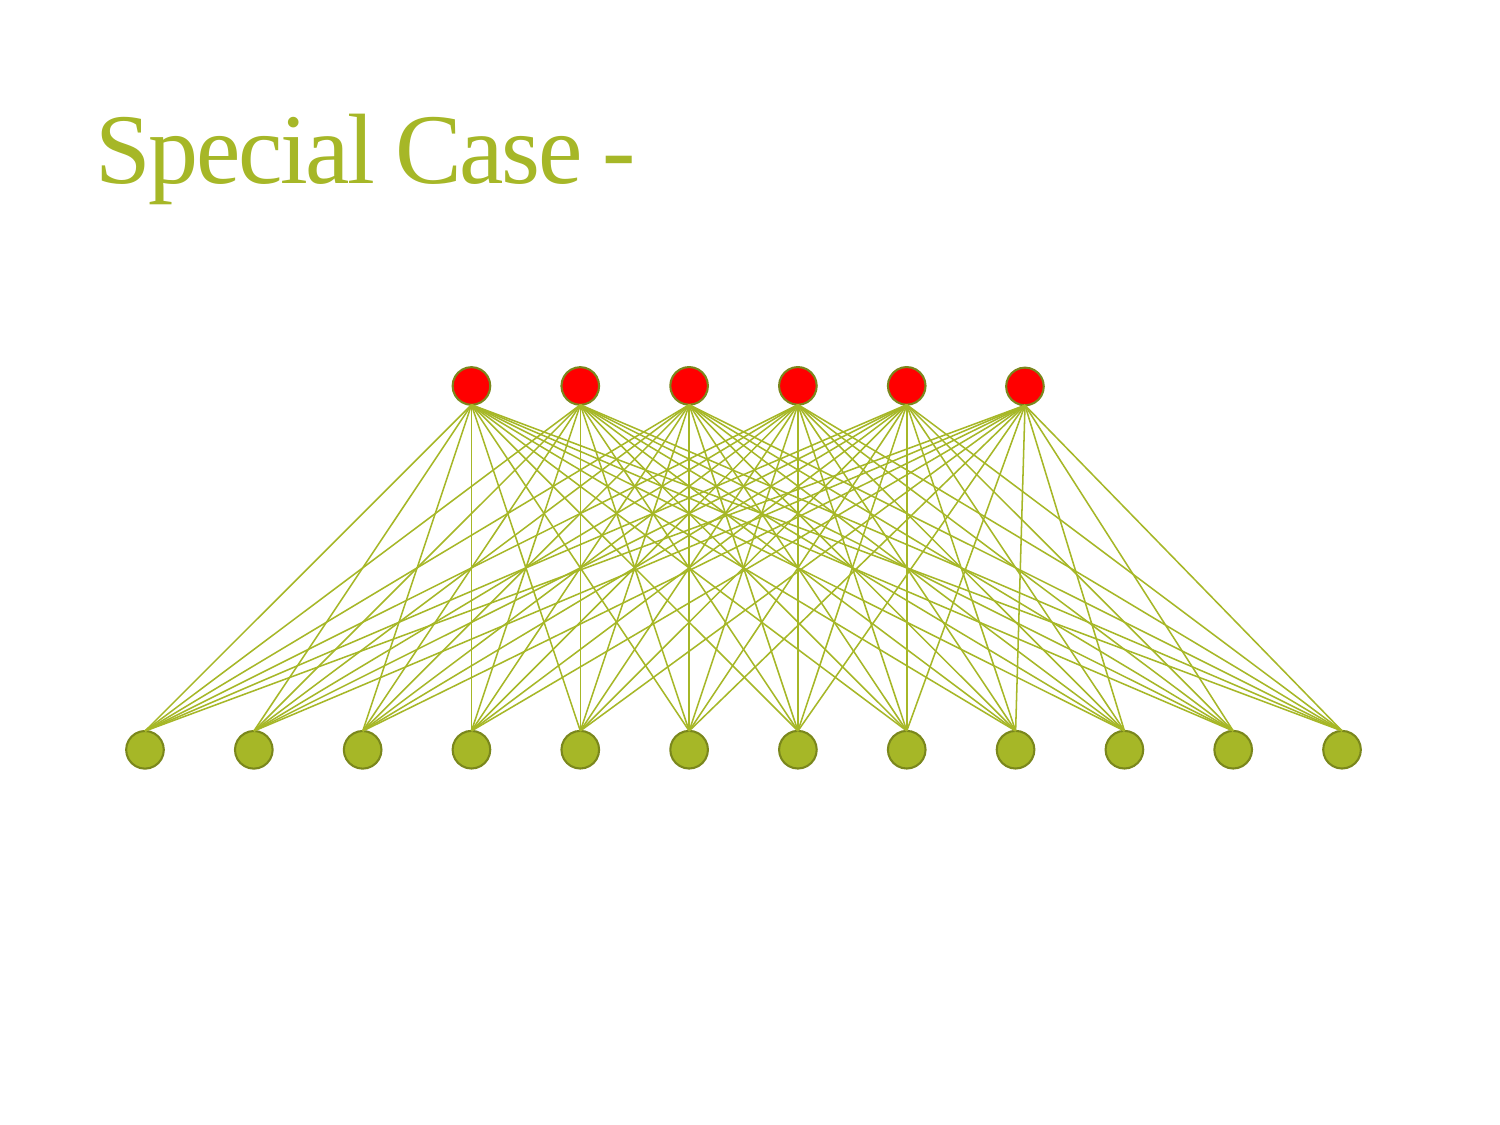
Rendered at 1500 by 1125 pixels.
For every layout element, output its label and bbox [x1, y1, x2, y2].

text_box [125, 366, 1362, 769]
